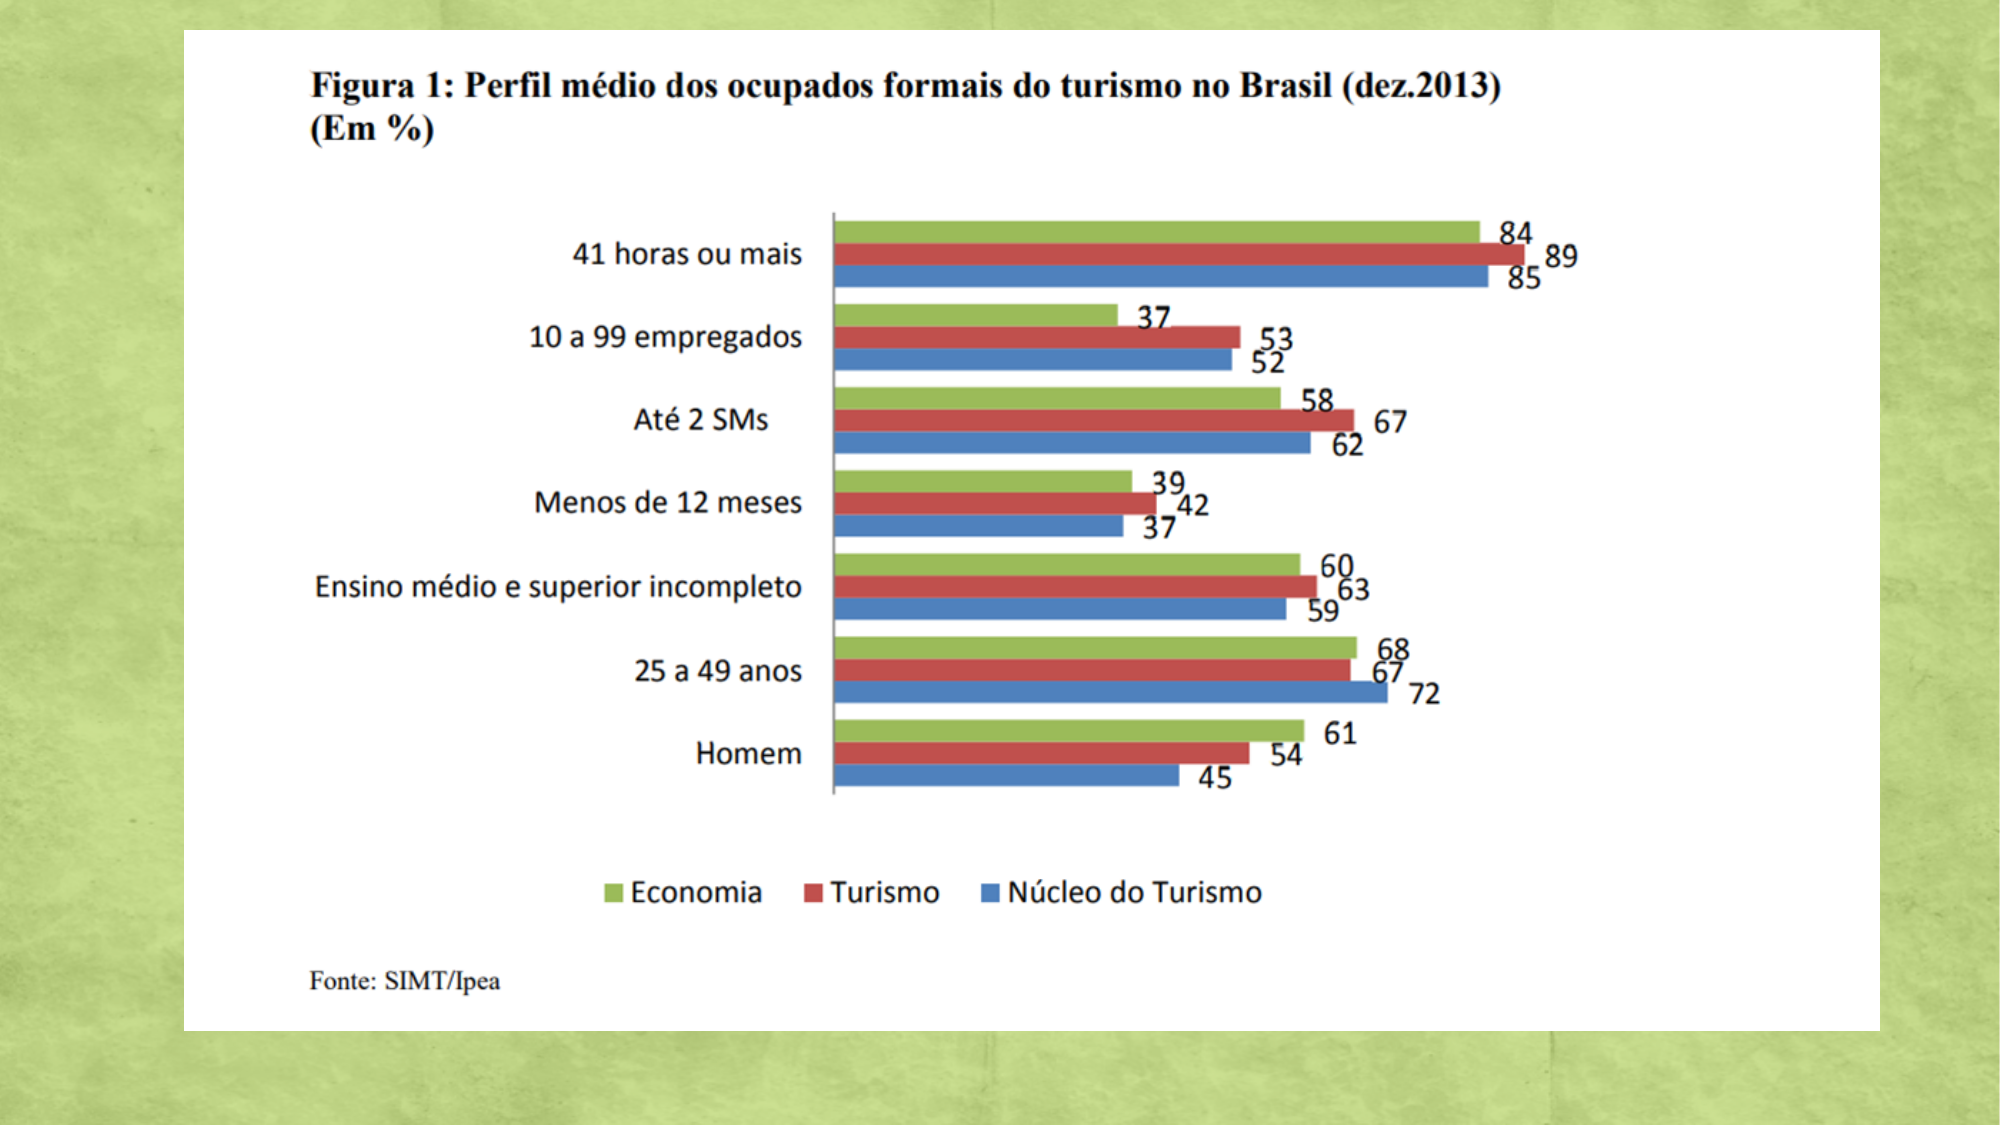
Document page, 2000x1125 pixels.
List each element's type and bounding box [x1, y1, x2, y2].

picture [184, 30, 1881, 1031]
